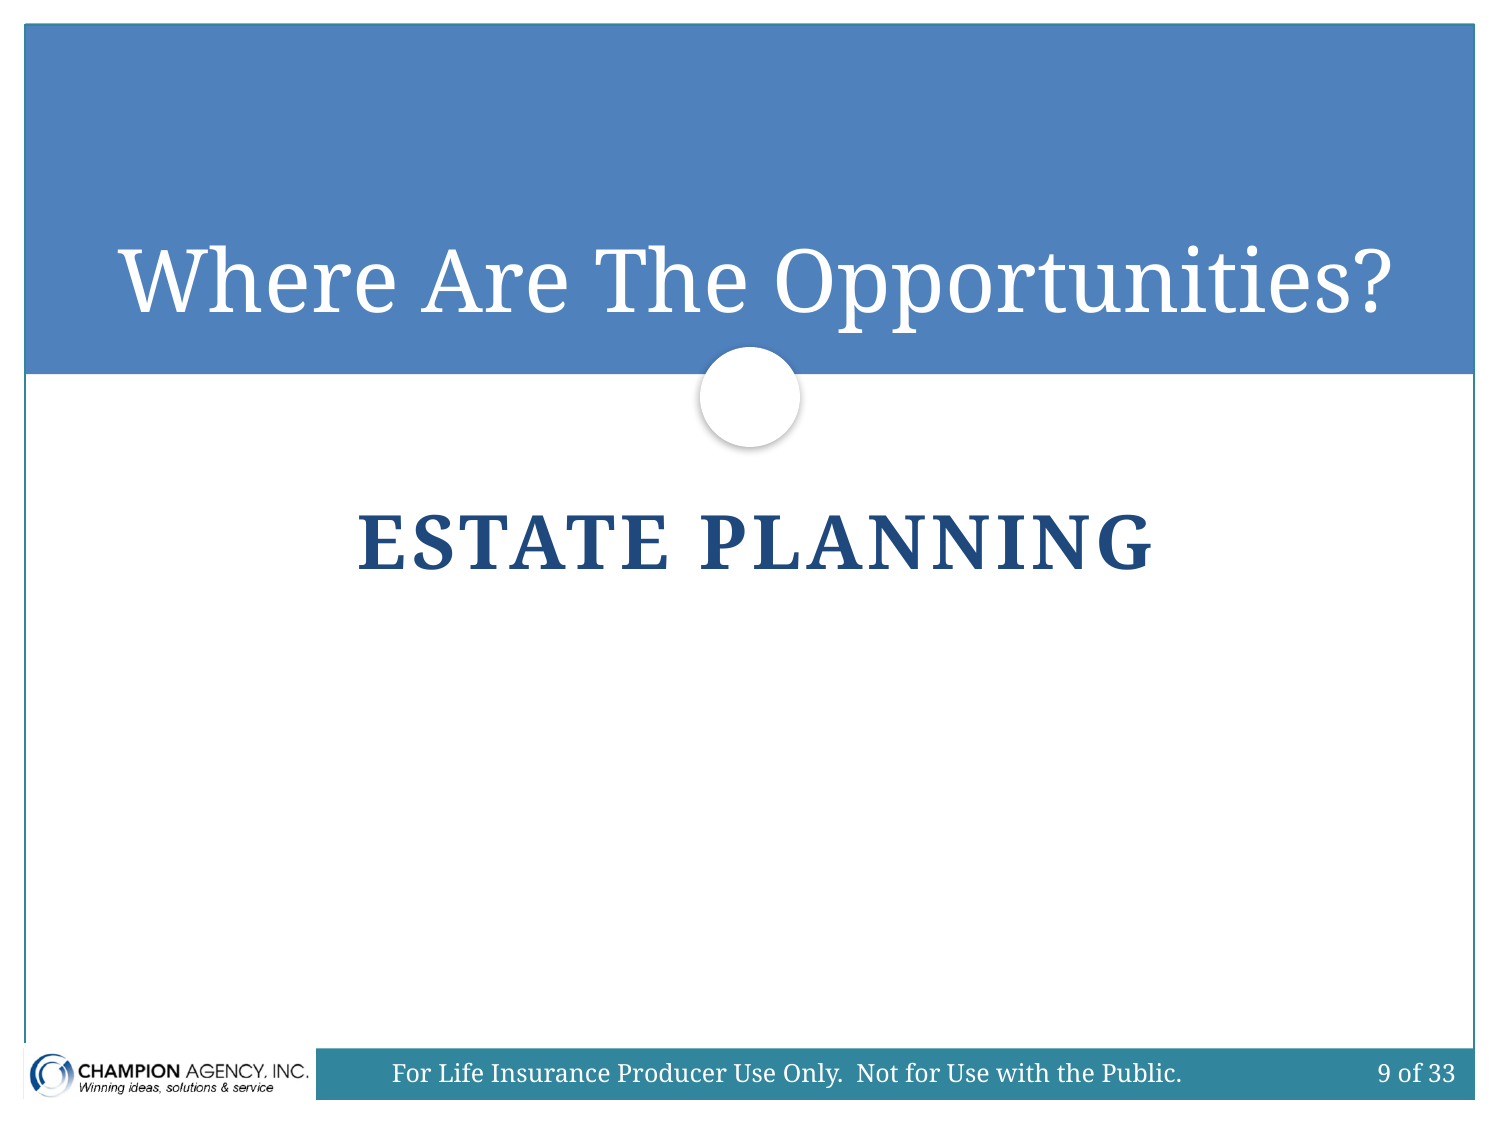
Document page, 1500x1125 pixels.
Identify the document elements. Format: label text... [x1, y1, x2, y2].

list Estate Planning [224, 487, 1288, 762]
picture [24, 1043, 316, 1103]
title Where Are The Opportunities? [62, 87, 1450, 338]
